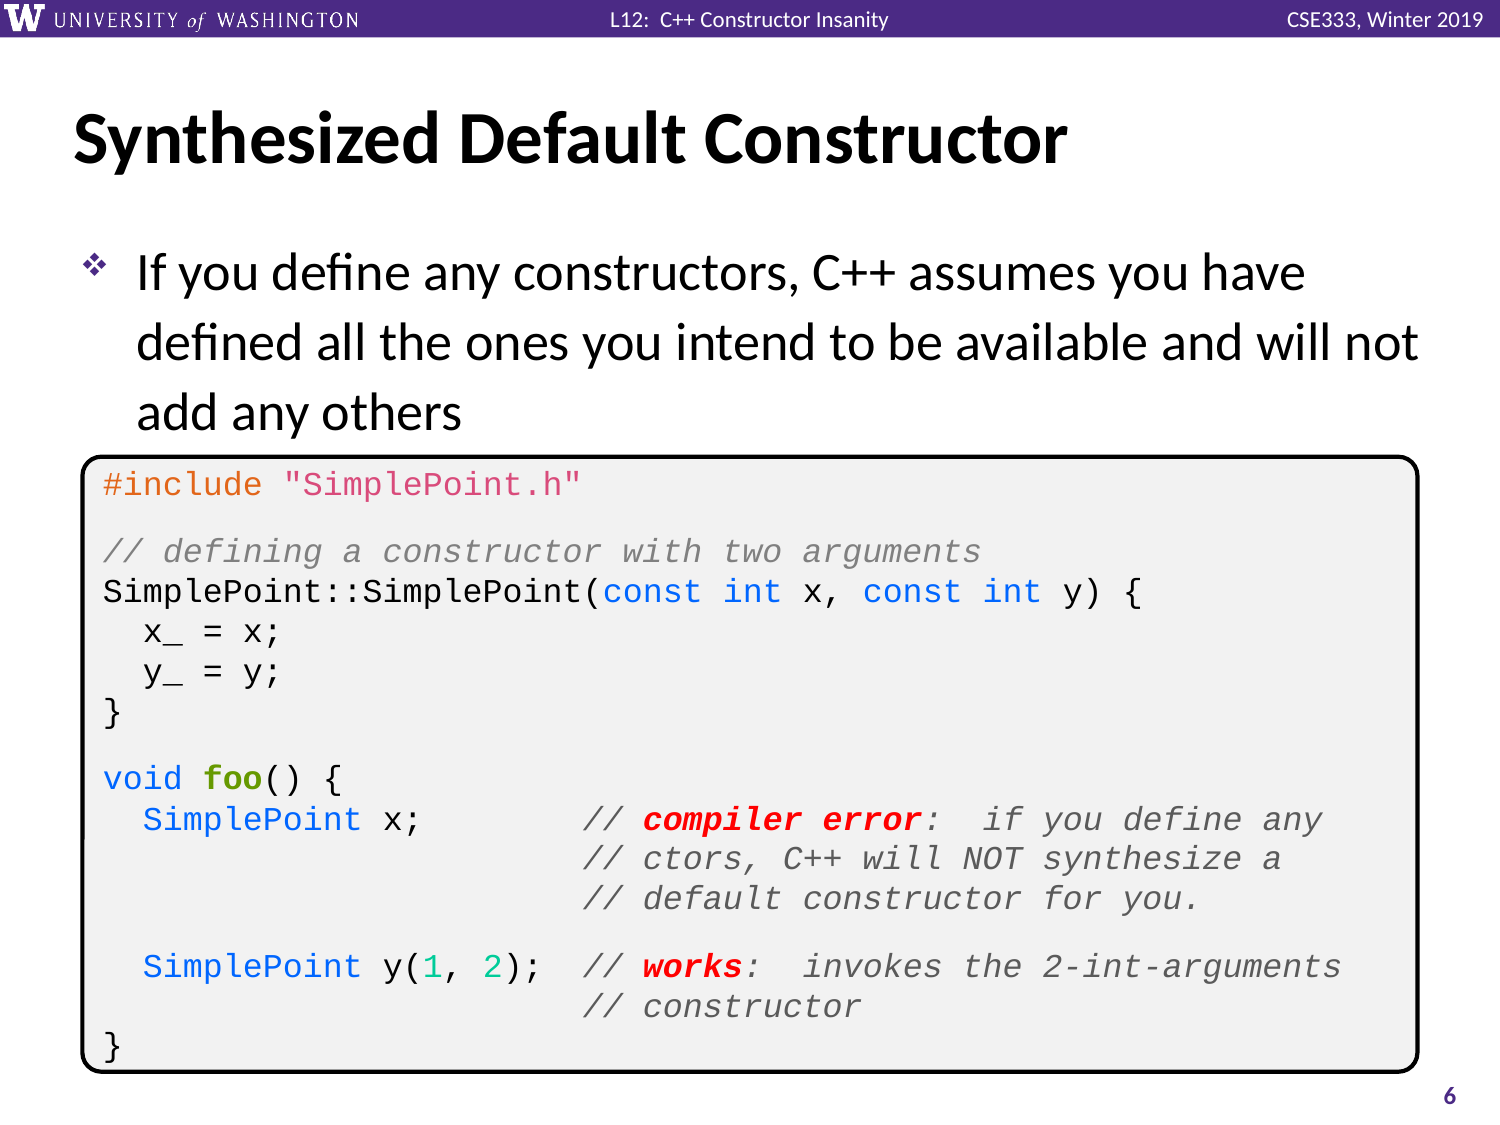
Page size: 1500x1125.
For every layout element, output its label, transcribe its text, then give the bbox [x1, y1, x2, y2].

slide_number 6 [1400, 1065, 1500, 1125]
text_box #include "SimplePoint.h" // defining a constructor with two arguments SimplePoint::SimplePoint(const int x, const int y) { x_ = x; y_ = y; } void foo() { SimplePoint x; // compiler error: if you define any // ctors, C++ will NOT synthesize a // default constructor for you. SimplePoint y(1, 2); // works: invokes the 2-int-arguments // constructor } [82, 456, 1418, 1072]
picture [4, 4, 358, 32]
title Synthesized Default Constructor [58, 71, 1438, 197]
list If you define any constructors, C++ assumes you have defined all the ones you intend to be available and will not add any others [64, 223, 1438, 1040]
